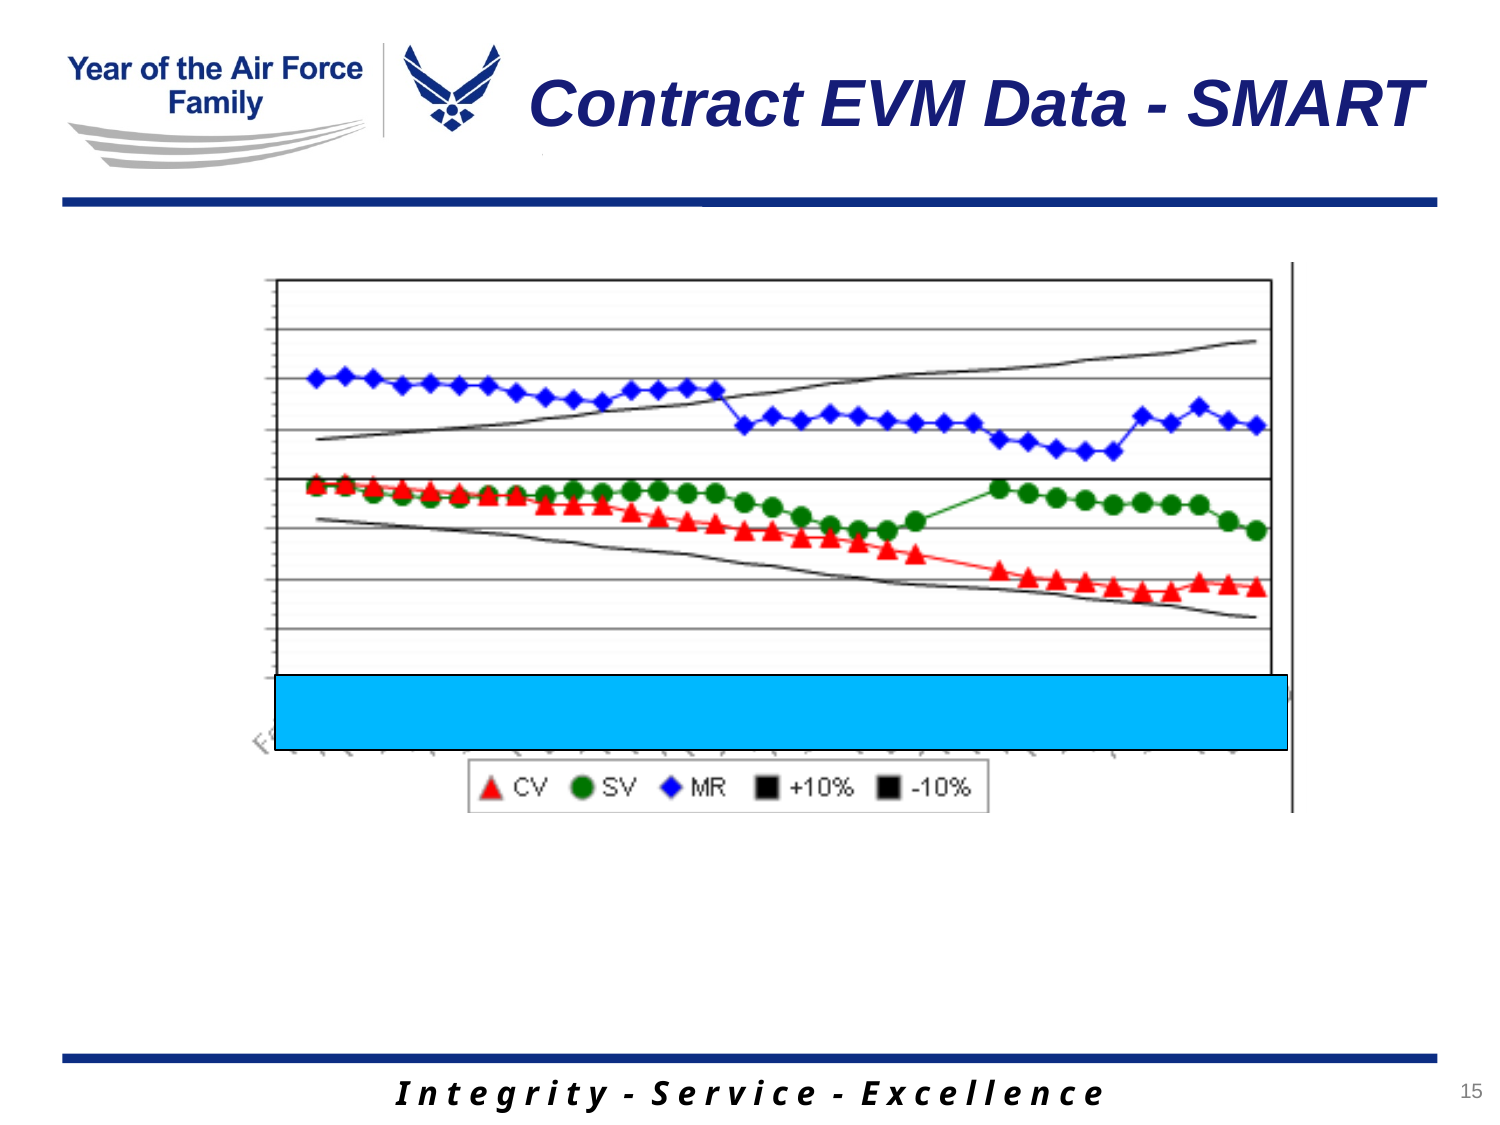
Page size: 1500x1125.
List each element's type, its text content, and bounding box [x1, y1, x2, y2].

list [249, 262, 1307, 813]
picture [67, 43, 507, 169]
title Contract EVM Data - SMART [507, 0, 1445, 201]
slide_number 15 [1310, 1070, 1499, 1121]
